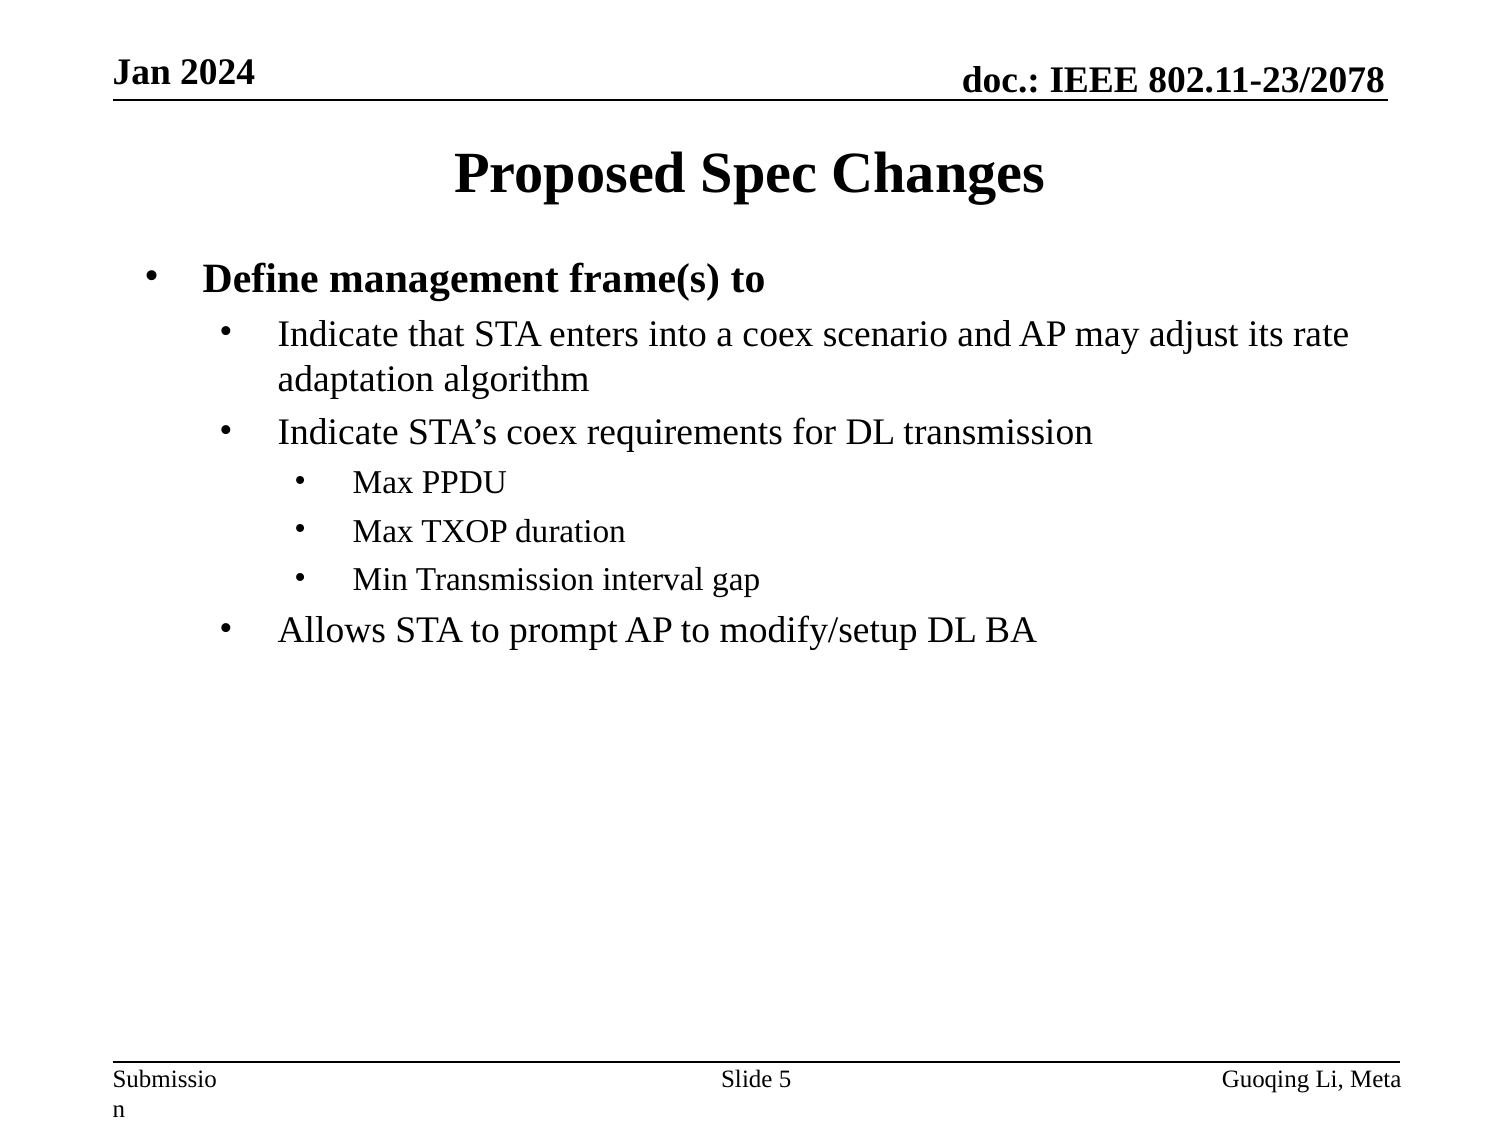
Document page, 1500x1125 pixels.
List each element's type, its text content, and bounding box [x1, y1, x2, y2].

slide_number Slide 5 [712, 1062, 800, 1125]
footer Guoqing Li, Meta [1219, 1062, 1402, 1125]
list Define management frame(s) to Indicate that STA enters into a coex scenario and AP may adjust its rate adaptation algorithm Indicate STA’s coex requirements for DL transmission Max PPDU Max TXOP duration Min Transmission interval gap Allows STA to prompt AP to modify/setup DL BA [112, 242, 1426, 1016]
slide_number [112, 0, 429, 92]
title Proposed Spec Changes [112, 112, 1388, 225]
